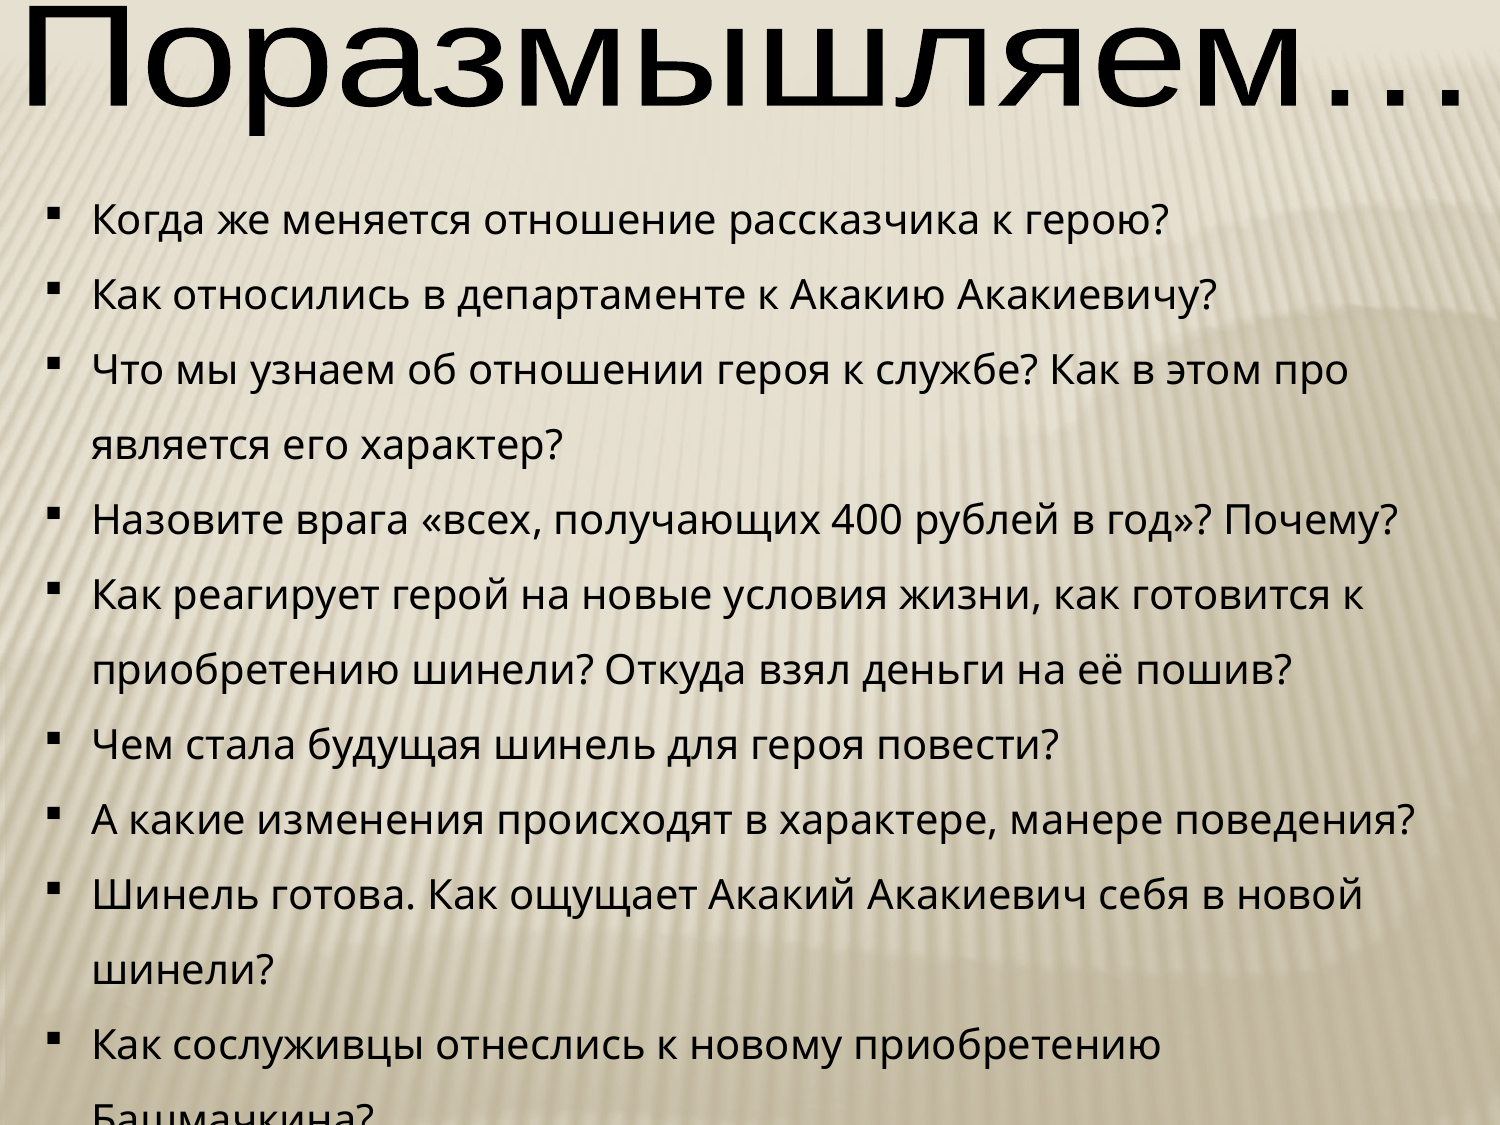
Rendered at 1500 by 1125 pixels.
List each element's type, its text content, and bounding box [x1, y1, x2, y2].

text_box Когда же меняется отношение рассказчика к герою? Как относились в департаменте к Акакию Акакиевичу? Что мы узнаем об отношении героя к службе? Как в этом про­является его характер? Назовите врага «всех, получающих 400 рублей в год»? Почему? Как реагирует герой на новые условия жизни, как готовится к приобретению шинели? Откуда взял деньги на её пошив? Чем стала будущая шинель для героя повести? А какие изменения происходят в характере, манере поведе­ния? Шинель готова. Как ощущает Акакий Акакиевич себя в новой шинели? Как сослуживцы отнеслись к новому приобретению Башмачкина? [29, 160, 1459, 1125]
